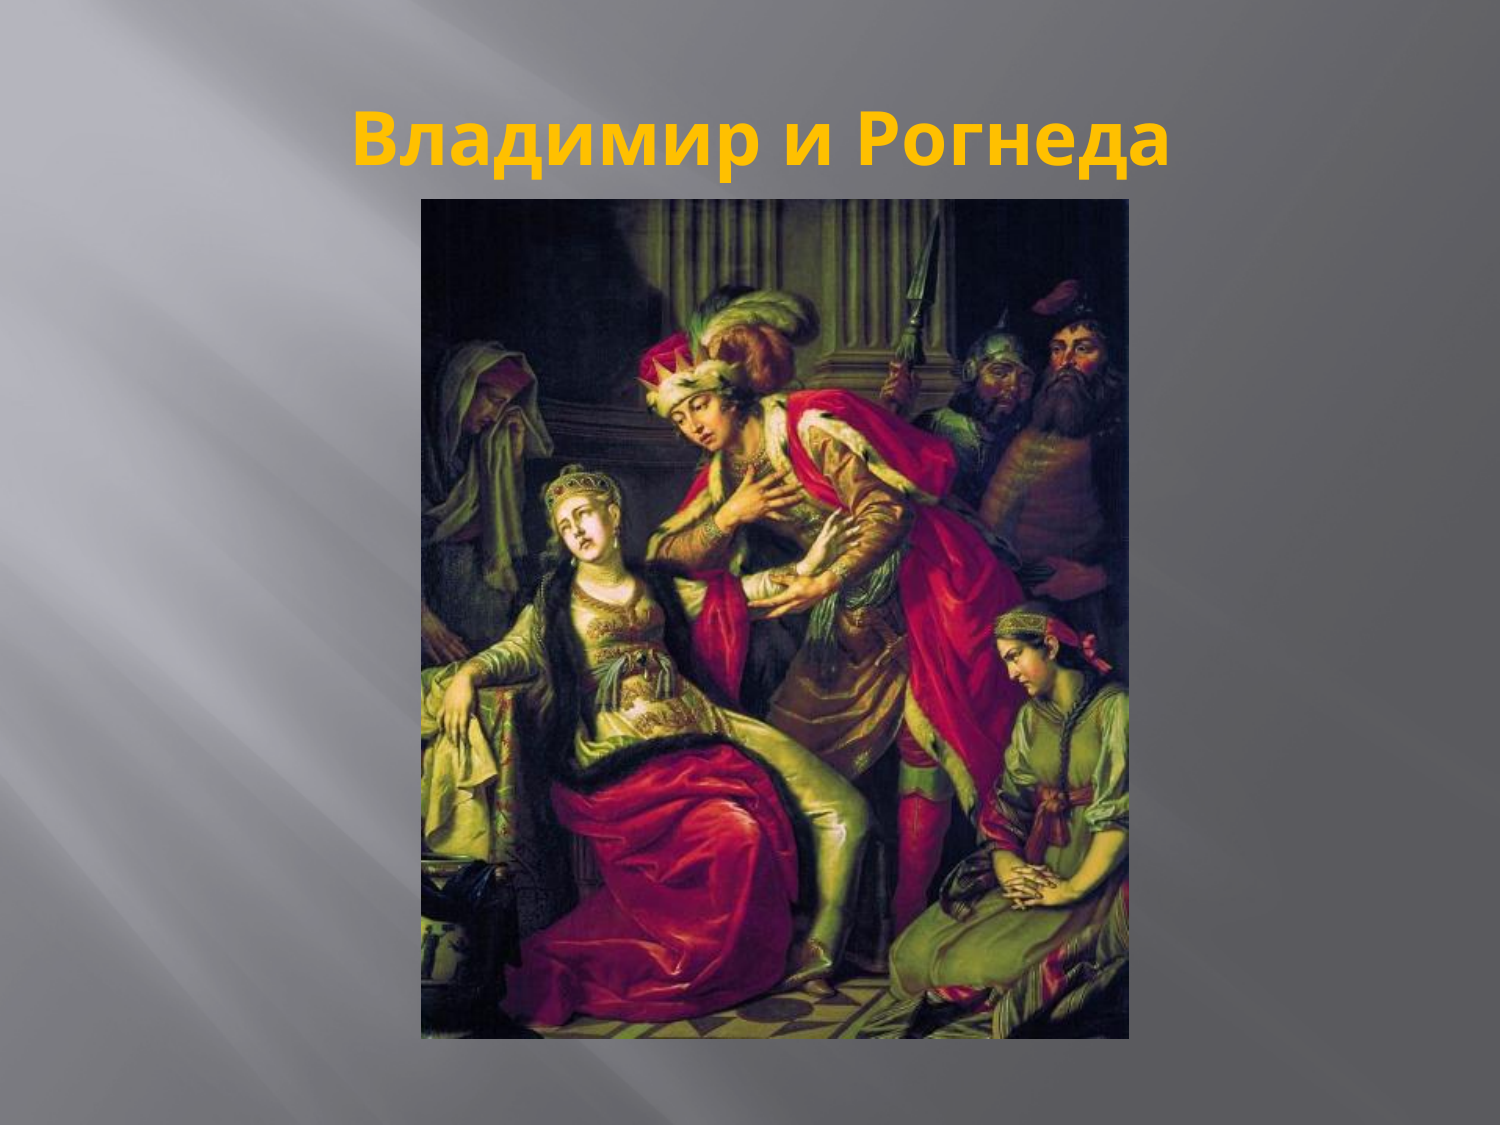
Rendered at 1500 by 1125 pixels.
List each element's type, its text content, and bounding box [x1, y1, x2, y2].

picture [421, 198, 1129, 1039]
title Владимир и Рогнеда [281, 23, 1243, 248]
